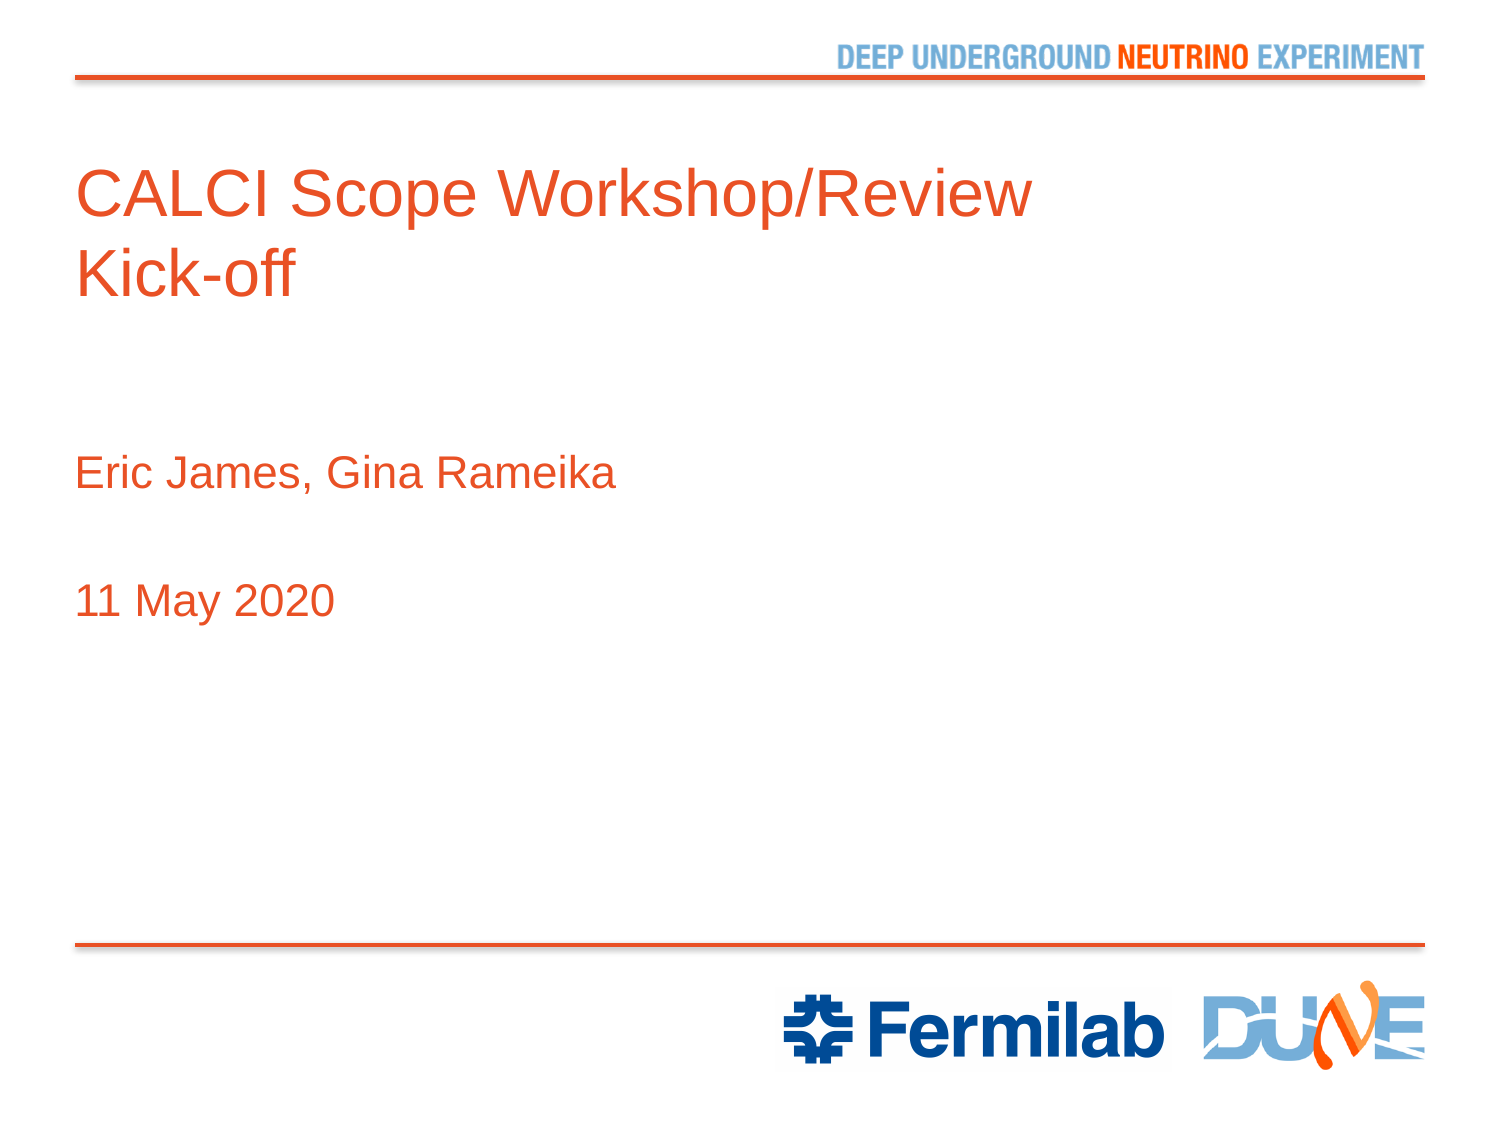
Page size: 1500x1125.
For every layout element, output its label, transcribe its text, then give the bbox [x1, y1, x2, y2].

picture [835, 40, 1113, 72]
title CALCI Scope Workshop/Review Kick-off [75, 201, 1424, 390]
picture [775, 987, 1172, 1072]
list Eric James, Gina Rameika 11 May 2020 [74, 442, 1424, 777]
picture [1116, 39, 1426, 71]
picture [1201, 976, 1427, 1072]
